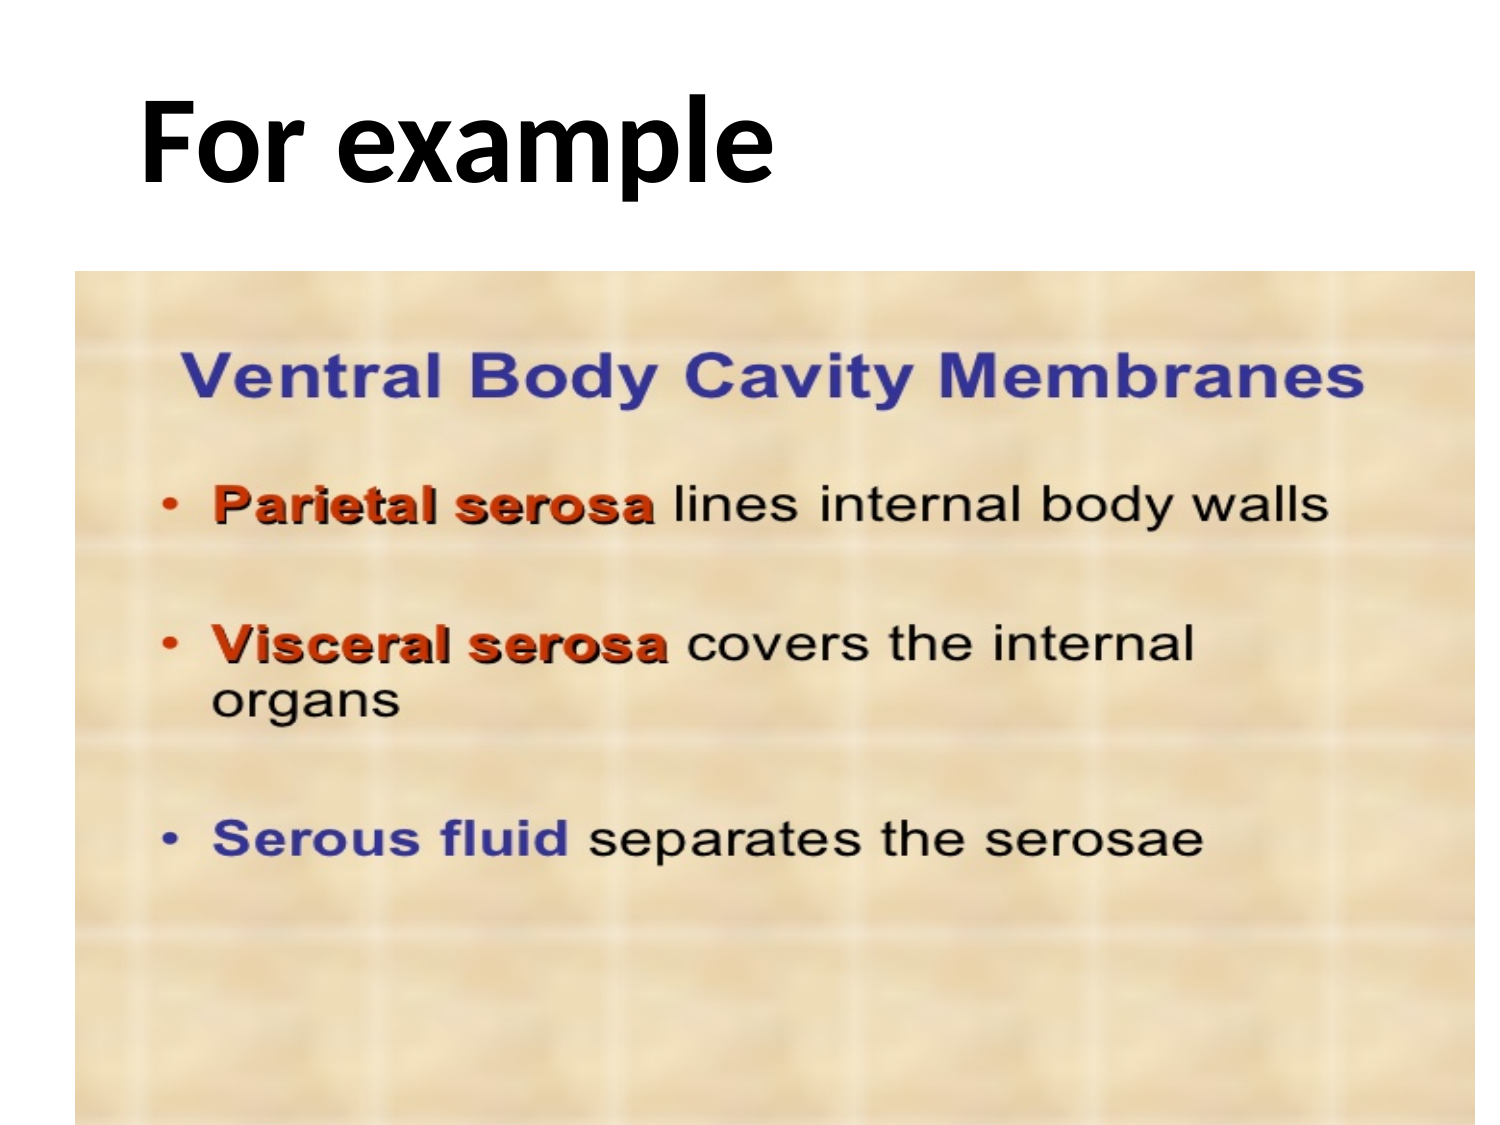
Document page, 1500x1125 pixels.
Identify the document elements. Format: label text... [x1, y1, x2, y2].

picture [74, 271, 1476, 1125]
text_box For example [124, 49, 963, 215]
